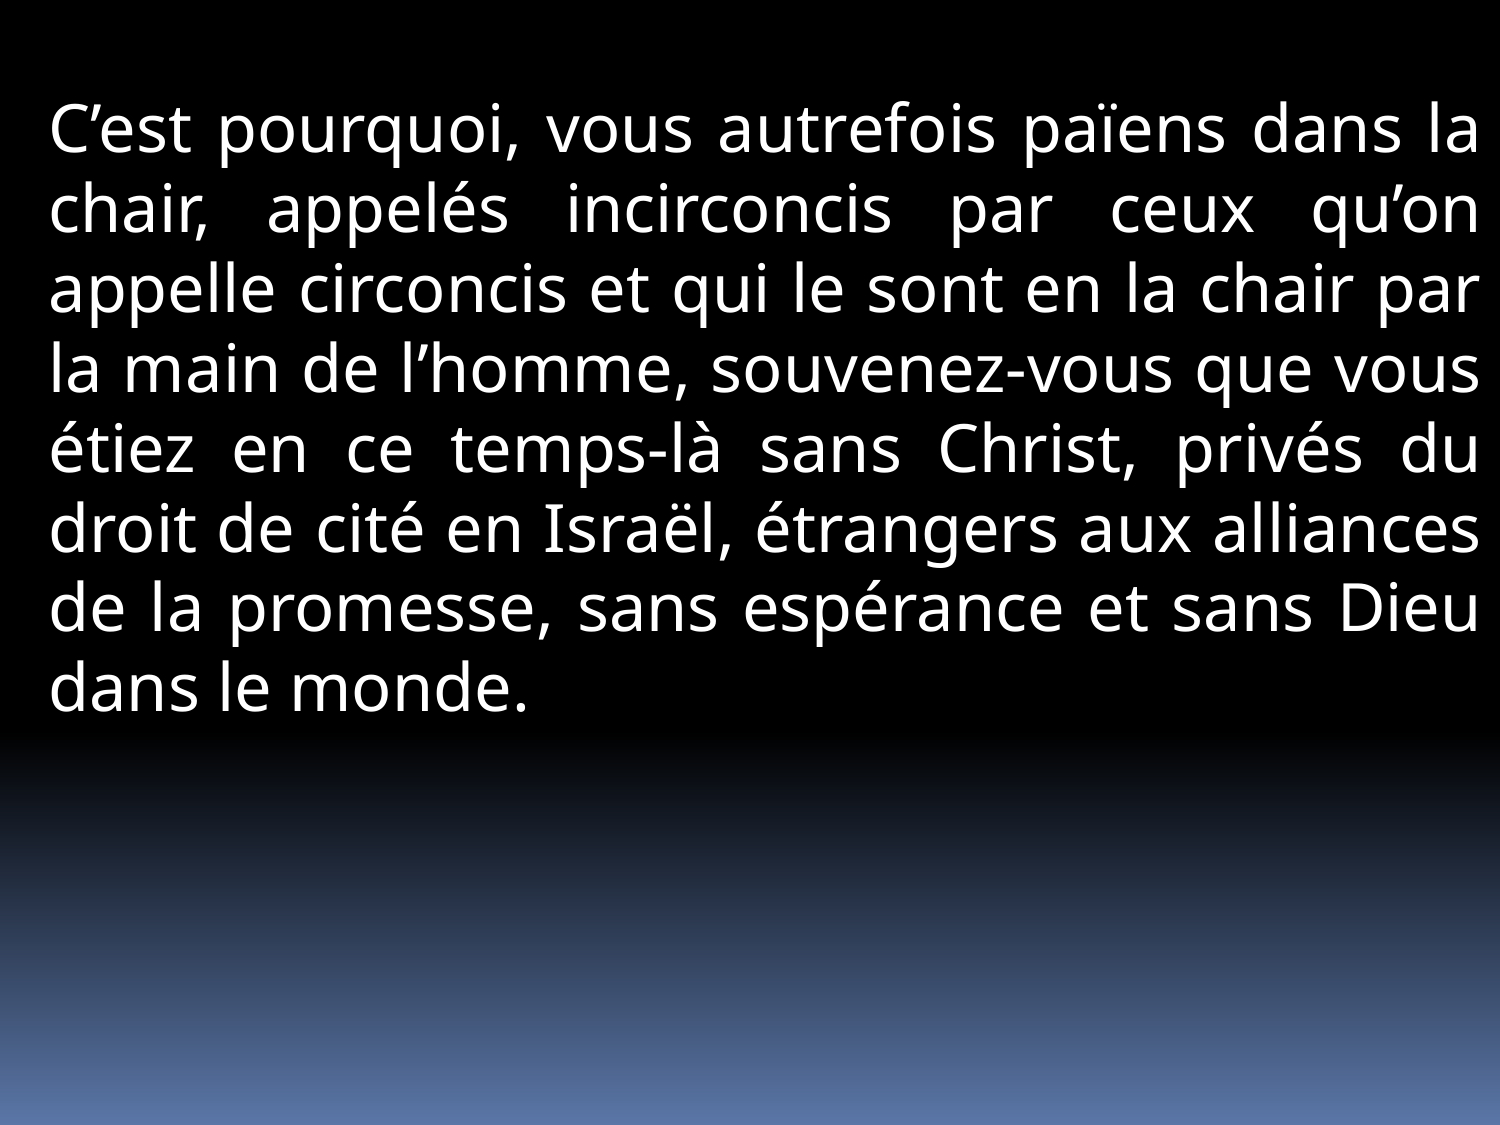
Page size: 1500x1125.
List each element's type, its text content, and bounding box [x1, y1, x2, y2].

text_box C’est pourquoi, vous autrefois païens dans la chair, appelés incirconcis par ceux qu’on appelle circoncis et qui le sont en la chair par la main de l’homme, souvenez-vous que vous étiez en ce temps-là sans Christ, privés du droit de cité en Israël, étrangers aux alliances de la promesse, sans espérance et sans Dieu dans le monde. [33, 78, 1499, 733]
